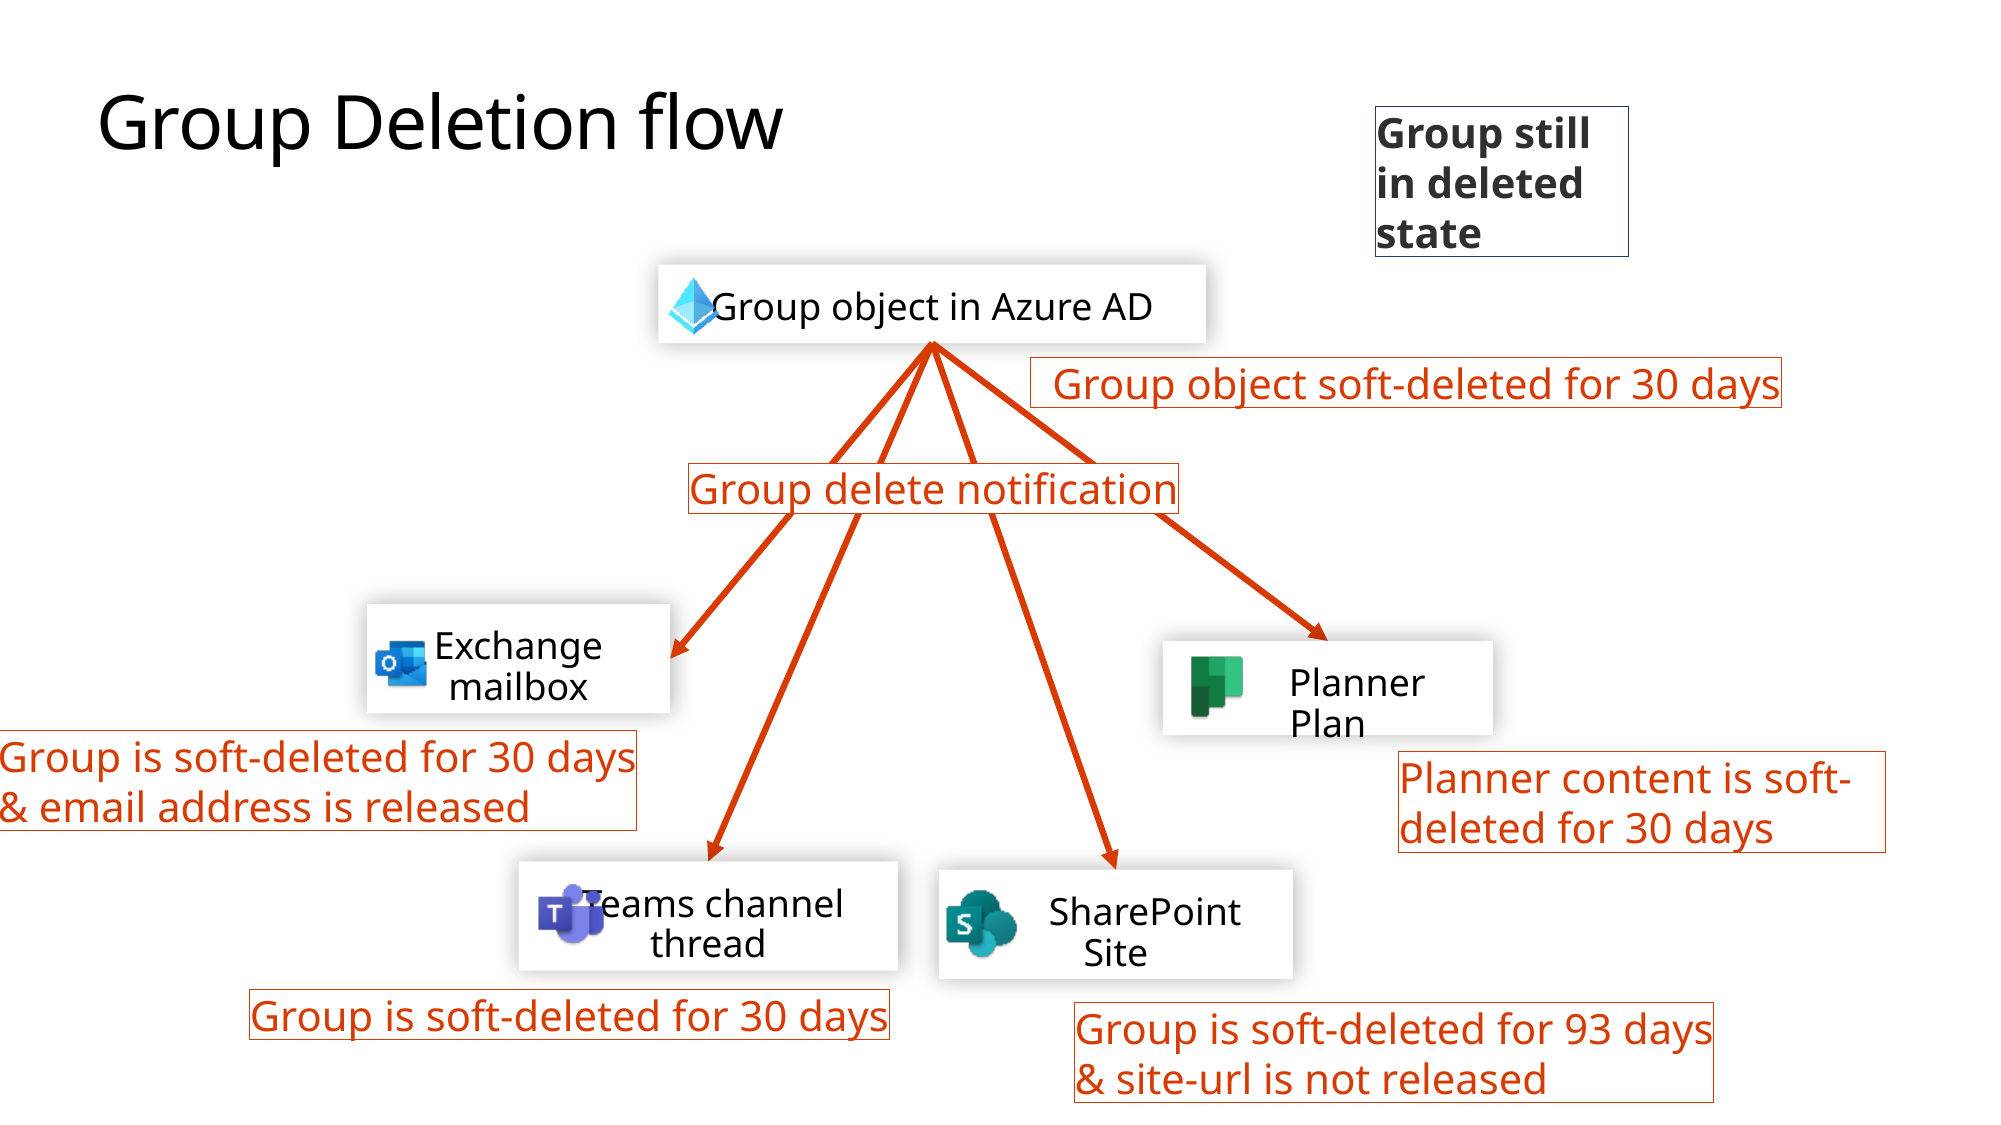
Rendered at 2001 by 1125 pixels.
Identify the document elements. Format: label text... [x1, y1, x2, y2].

title Group Deletion flow [96, 75, 1904, 166]
picture [352, 613, 452, 714]
text_box Group is soft-deleted for 93 days & site-url is not released [1074, 1002, 1714, 1103]
text_box Planner content is soft-deleted for 30 days [1398, 751, 1886, 853]
picture [668, 274, 719, 337]
text_box SharePoint Site [938, 869, 1293, 979]
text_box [931, 642, 1117, 870]
picture [531, 879, 607, 952]
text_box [708, 343, 933, 862]
picture [938, 885, 1025, 963]
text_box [931, 343, 1329, 642]
text_box Group object in Azure AD [658, 264, 1207, 344]
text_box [1162, 640, 1494, 736]
text_box Group still in deleted state [1375, 106, 1629, 257]
text_box Teams channel thread [518, 861, 899, 971]
text_box Group is soft-deleted for 30 days & email address is released [0, 730, 637, 831]
text_box Exchange mailbox [366, 604, 671, 714]
text_box Group object soft-deleted for 30 days [1329, 357, 1782, 408]
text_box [669, 343, 708, 660]
text_box Group is soft-deleted for 30 days [249, 989, 890, 1040]
